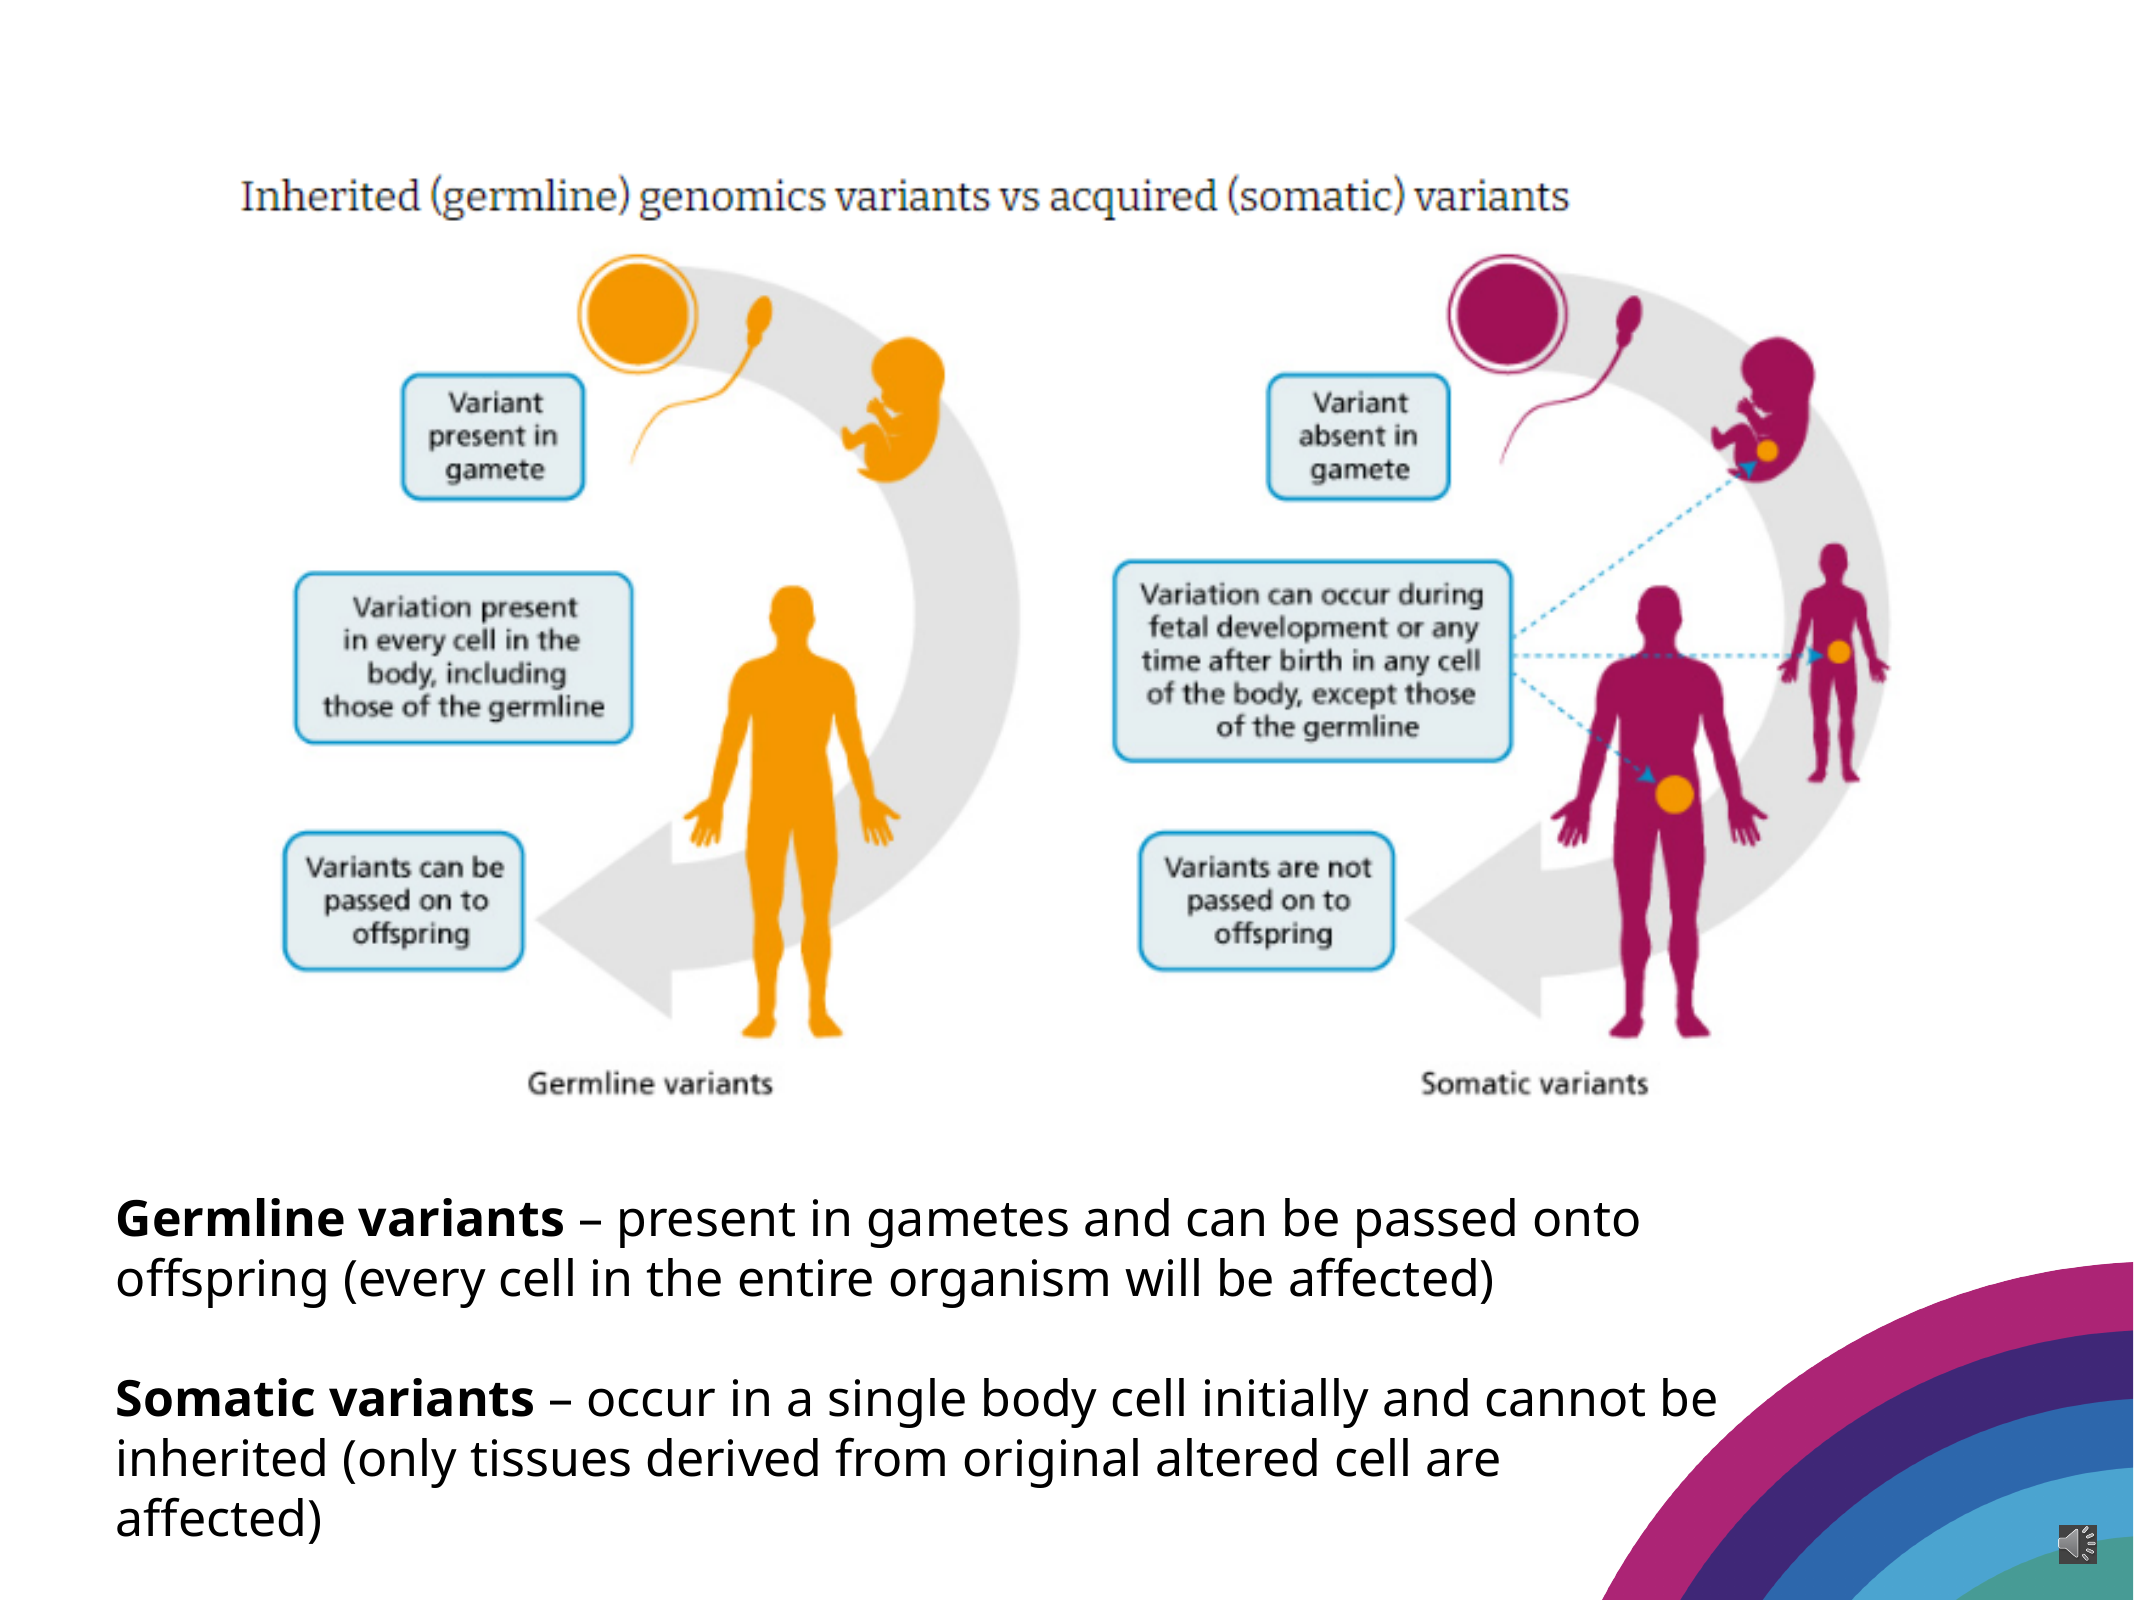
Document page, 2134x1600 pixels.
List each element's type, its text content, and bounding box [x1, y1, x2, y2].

picture [156, 126, 2033, 1202]
picture [1599, 1260, 2134, 1600]
text_box Germline variants – present in gametes and can be passed onto offspring (every cell in the entire organism will be affected) Somatic variants – occur in a single body cell initially and cannot be inherited (only tissues derived from original altered cell are affected) Most of this presentation refers to germline tests [101, 1178, 1738, 1600]
